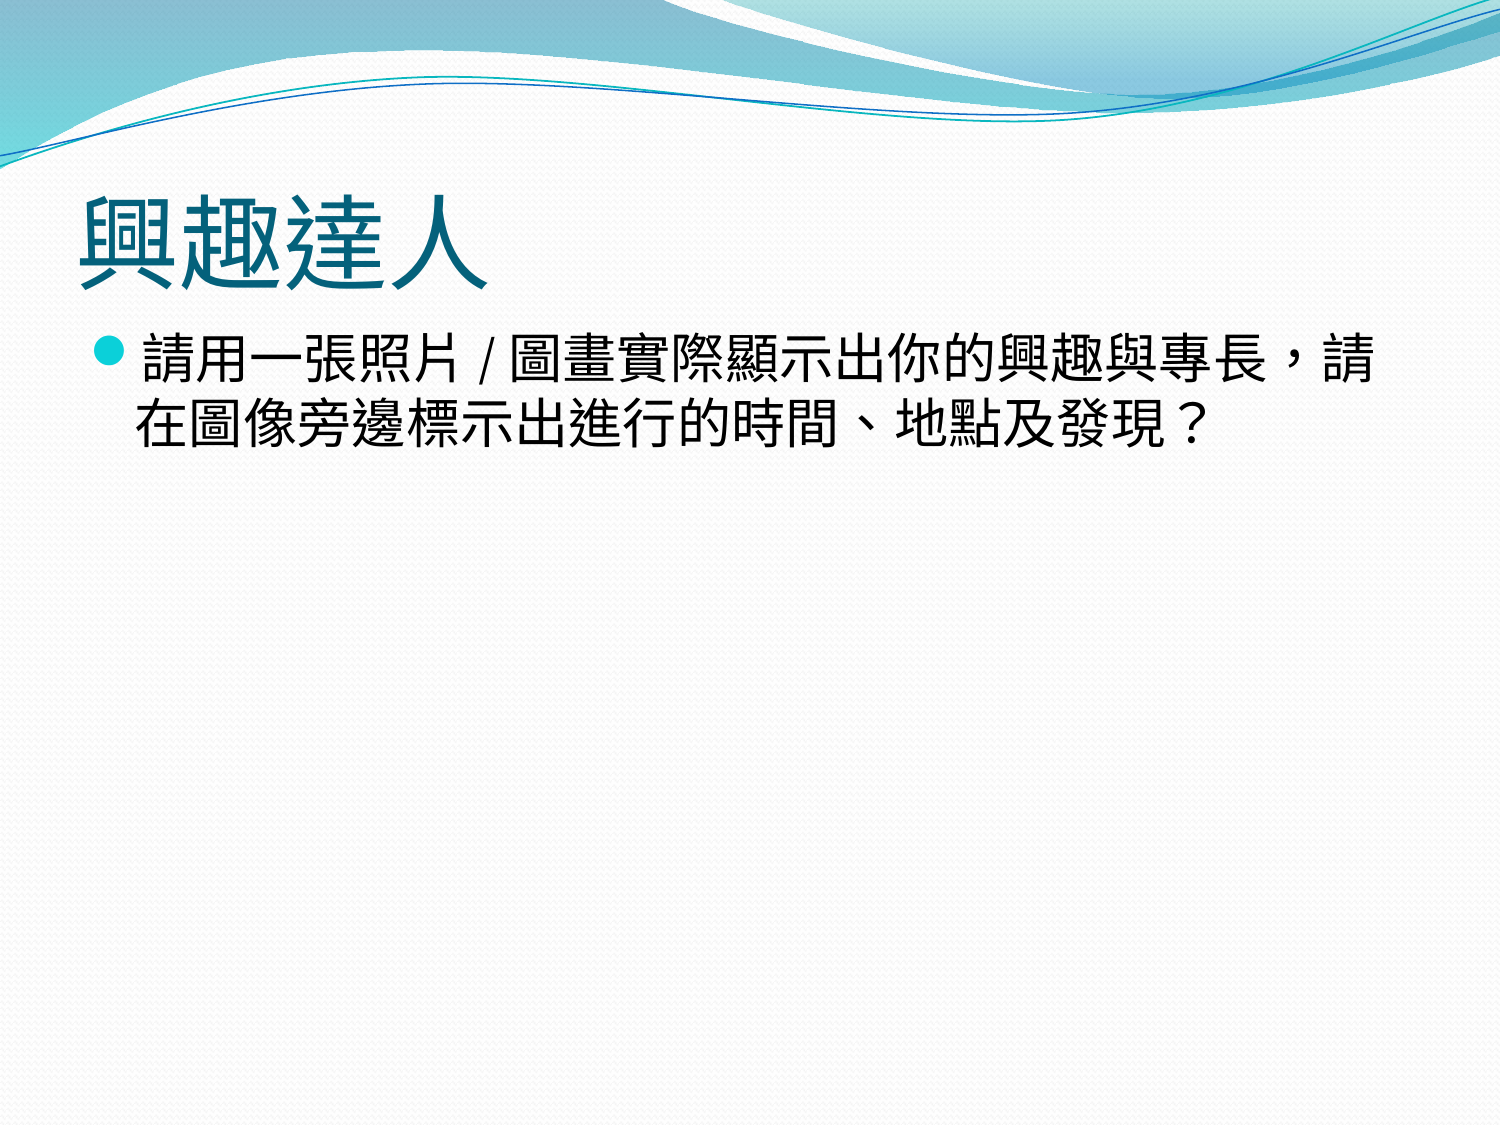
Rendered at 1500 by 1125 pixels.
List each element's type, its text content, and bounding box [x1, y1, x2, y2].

title 興趣達人 [75, 115, 1425, 303]
list 請用一張照片/圖畫實際顯示出你的興趣與專長，請在圖像旁邊標示出進行的時間、地點及發現？ [75, 317, 1425, 1038]
